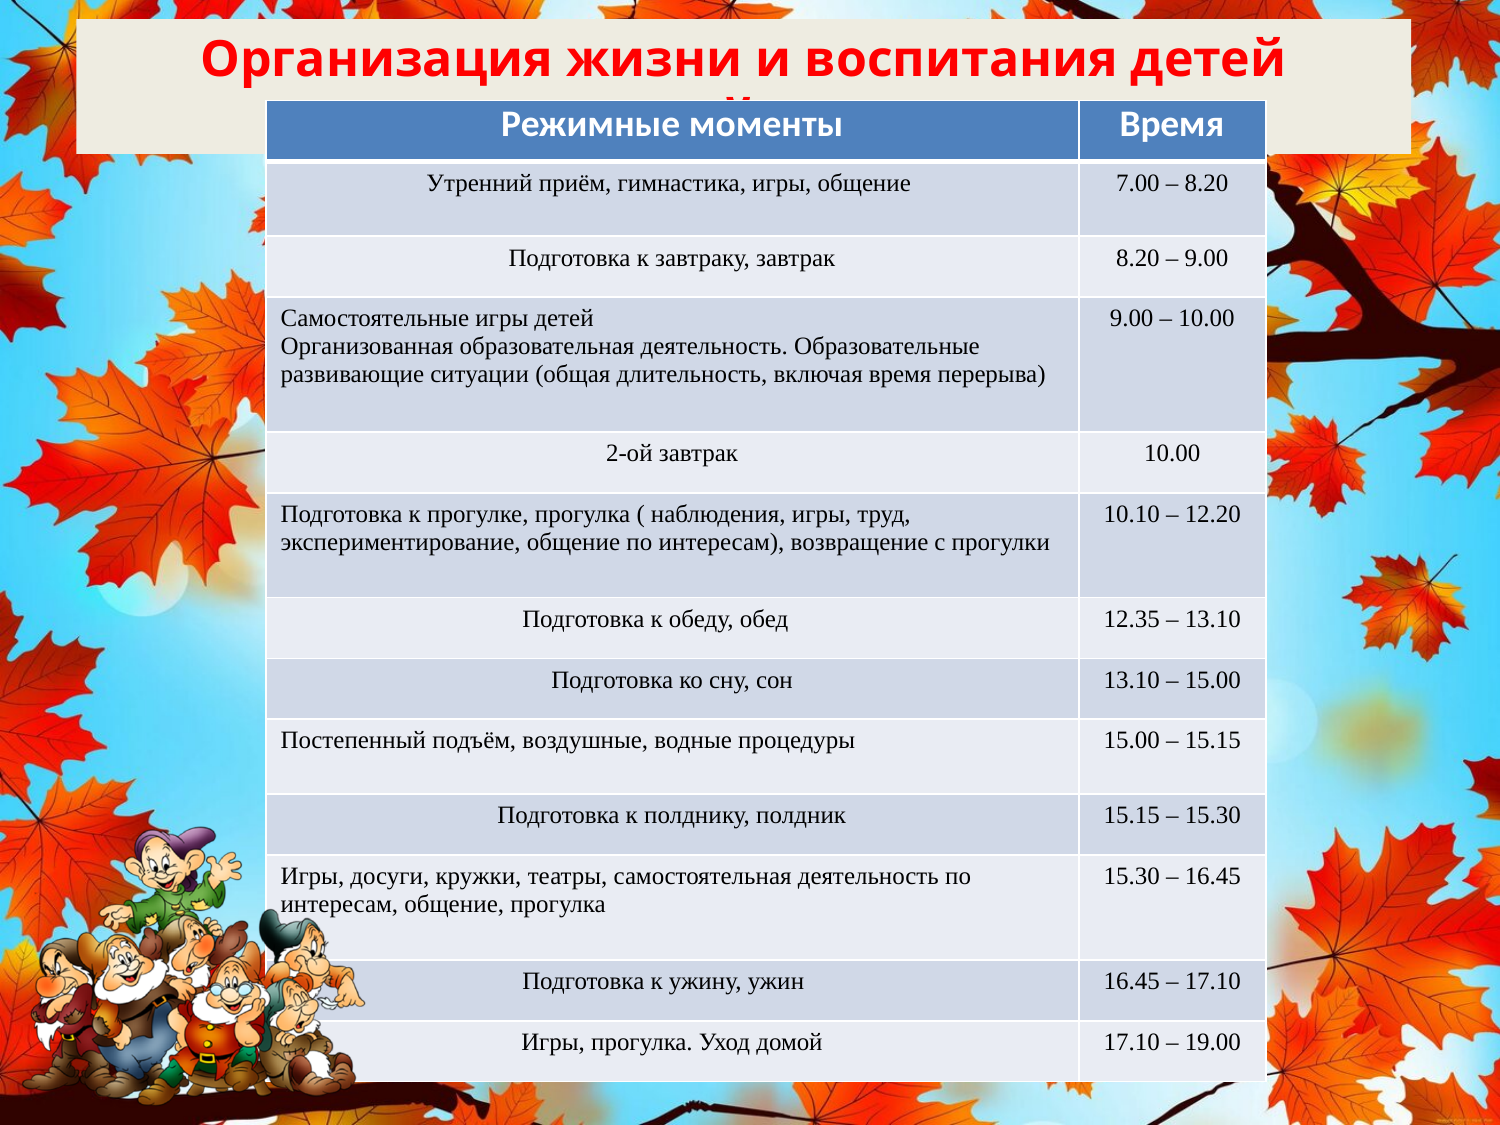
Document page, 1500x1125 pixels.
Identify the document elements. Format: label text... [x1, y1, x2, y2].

table_cell Подготовка к завтраку, завтрак [267, 237, 1078, 296]
table_cell Утренний приём, гимнастика, игры, общение [267, 164, 1078, 235]
table_cell 13.10 – 15.00 [1080, 659, 1265, 718]
table_cell Подготовка к обеду, обед [267, 598, 1078, 658]
table_cell 17.10 – 19.00 [1080, 1022, 1265, 1081]
table_cell 15.15 – 15.30 [1080, 795, 1265, 854]
table_cell 10.10 – 12.20 [1080, 494, 1265, 597]
table_cell 7.00 – 8.20 [1080, 164, 1265, 235]
table_cell 2-ой завтрак [267, 433, 1078, 492]
table_cell Подготовка к прогулке, прогулка ( наблюдения, игры, труд, экспериментирование, общение по интересам), возвращение с прогулки [267, 494, 1078, 597]
table_cell 12.35 – 13.10 [1080, 598, 1265, 658]
table_cell 15.00 – 15.15 [1080, 720, 1265, 793]
table_cell Игры, досуги, кружки, театры, самостоятельная деятельность по интересам, общение, прогулка [379, 856, 1078, 959]
table_cell 16.45 – 17.10 [1080, 961, 1265, 1020]
table_header Время [1080, 101, 1265, 159]
table_header Режимные моменты [267, 101, 1078, 159]
table_cell 15.30 – 16.45 [1080, 856, 1265, 959]
table_cell Постепенный подъём, воздушные, водные процедуры [267, 720, 1078, 793]
picture [0, 0, 1500, 1125]
table_cell Подготовка к ужину, ужин [379, 961, 1078, 1020]
table_cell Самостоятельные игры детей Организованная образовательная деятельность. Образовательные развивающие ситуации (общая длительность, включая время перерыва) [267, 298, 1078, 431]
text_box Организация жизни и воспитания детей старшей группы [76, 19, 1412, 154]
table_cell Подготовка к полднику, полдник [267, 795, 1078, 854]
table_cell Игры, прогулка. Уход домой [379, 1022, 1078, 1081]
table_cell Подготовка ко сну, сон [267, 659, 1078, 718]
table_cell 9.00 – 10.00 [1080, 298, 1265, 431]
table_cell 10.00 [1080, 433, 1265, 492]
table_cell 8.20 – 9.00 [1080, 237, 1265, 296]
